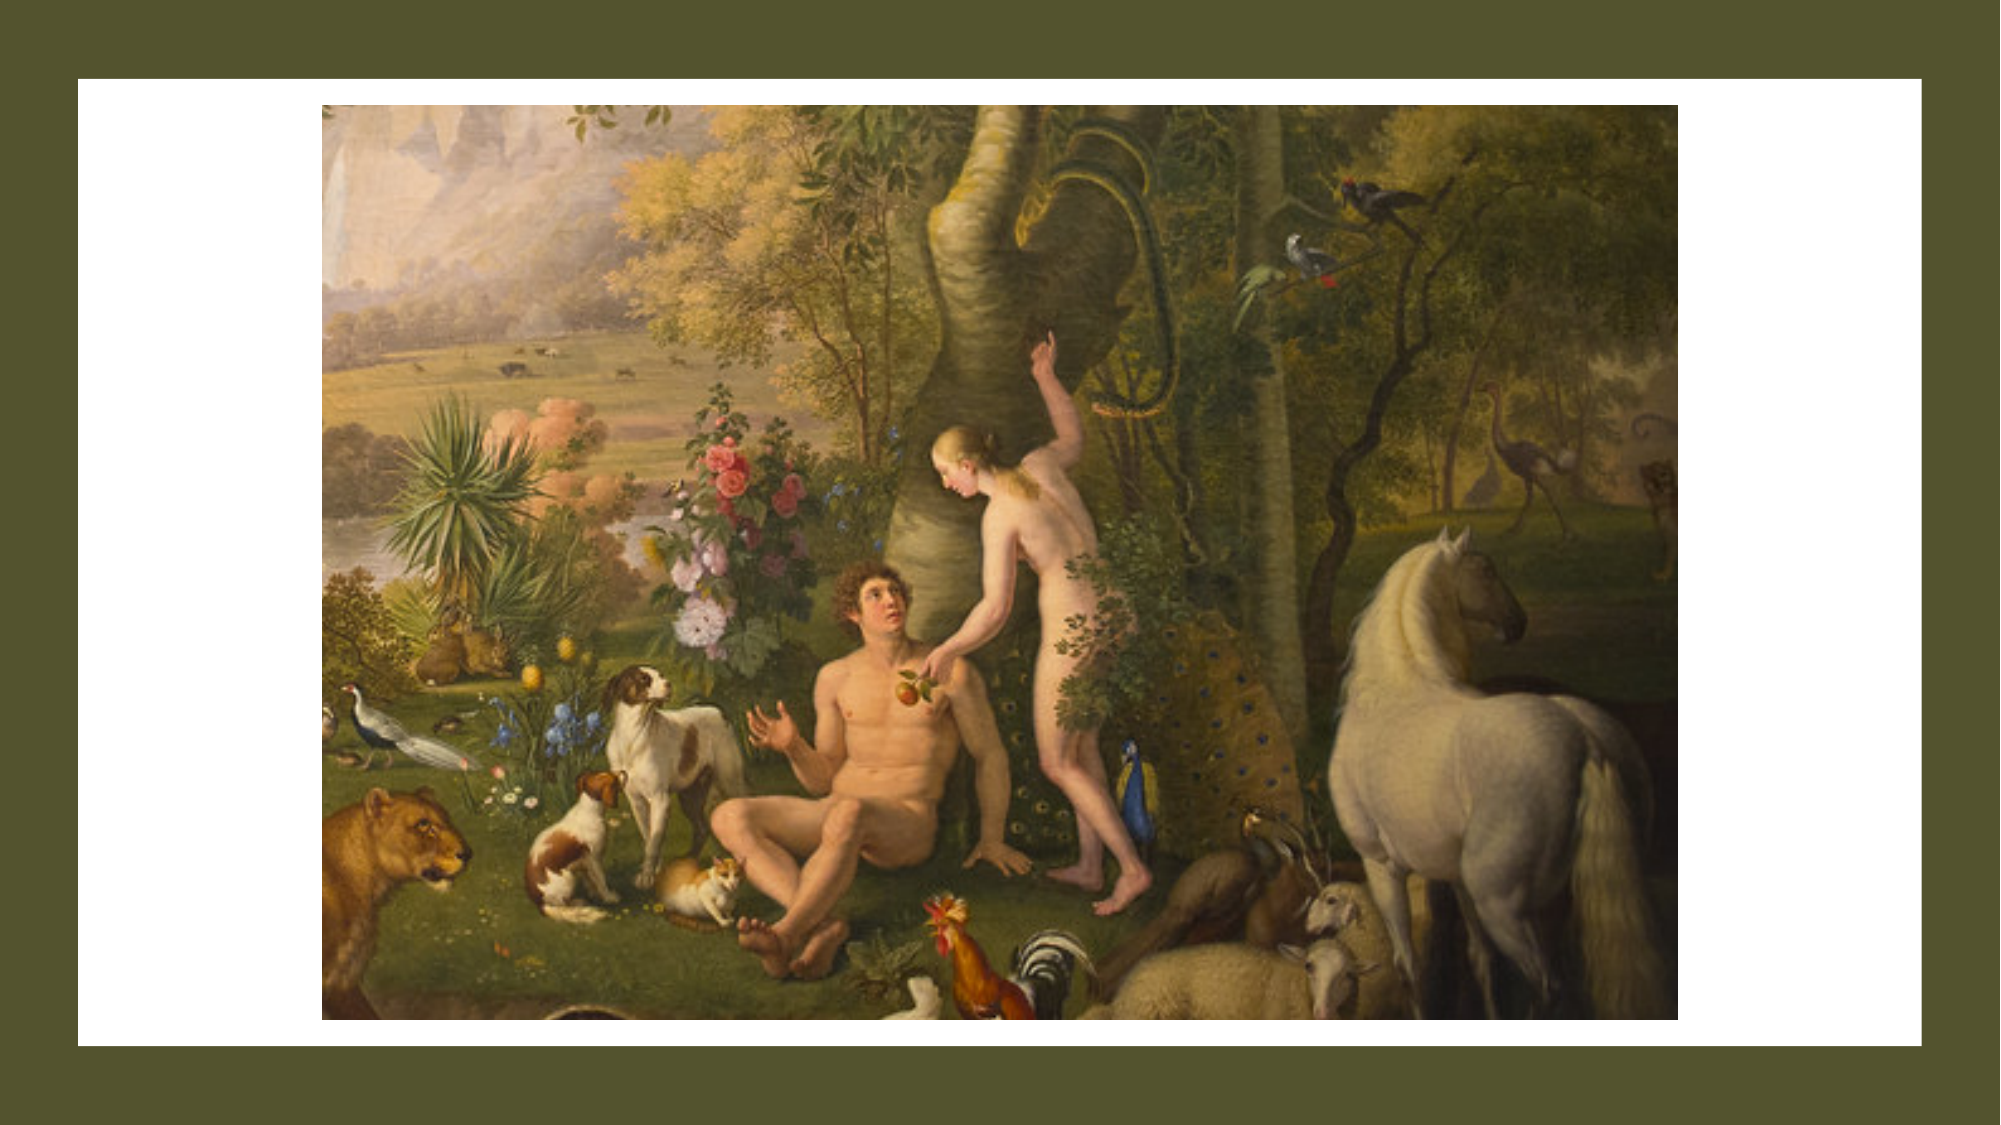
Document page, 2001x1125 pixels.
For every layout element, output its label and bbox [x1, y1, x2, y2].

picture [322, 105, 1678, 1020]
text_box [77, 78, 1923, 1047]
text_box [0, 0, 2000, 1125]
